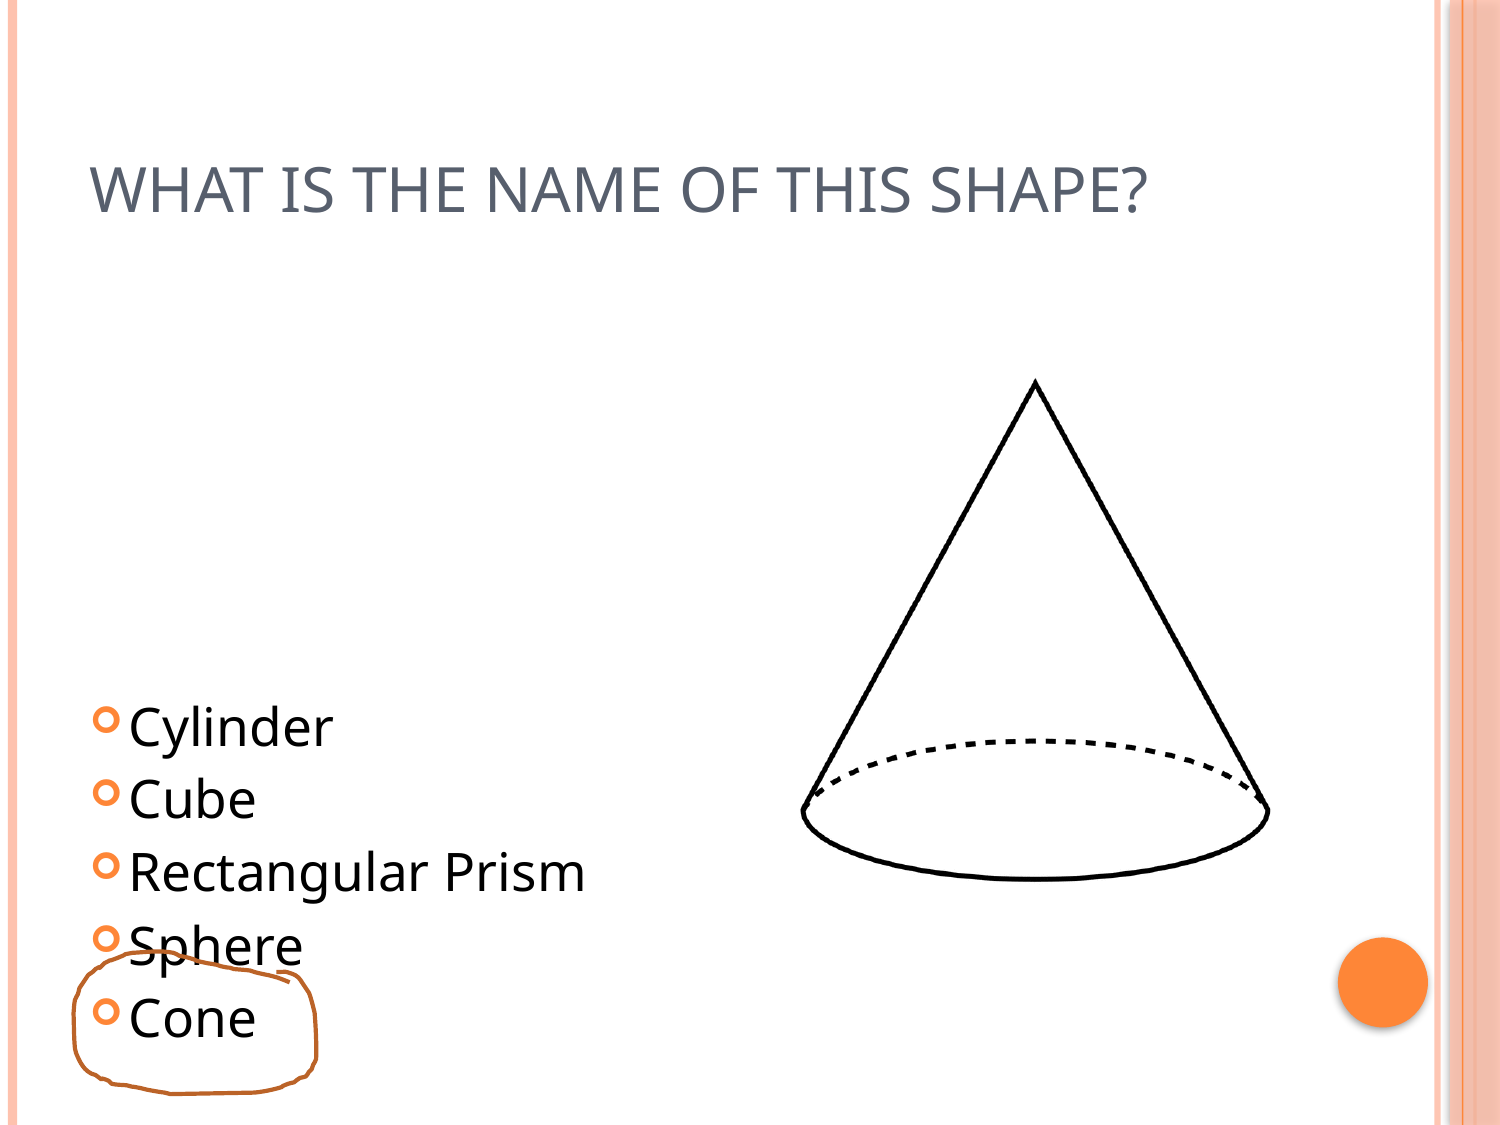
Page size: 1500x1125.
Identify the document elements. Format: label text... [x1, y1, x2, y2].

list Cylinder Cube Rectangular Prism Sphere Cone [75, 262, 1300, 1062]
title What is the Name of this shape? [75, 45, 1300, 233]
text_box [71, 949, 319, 1097]
picture [749, 261, 1321, 1001]
